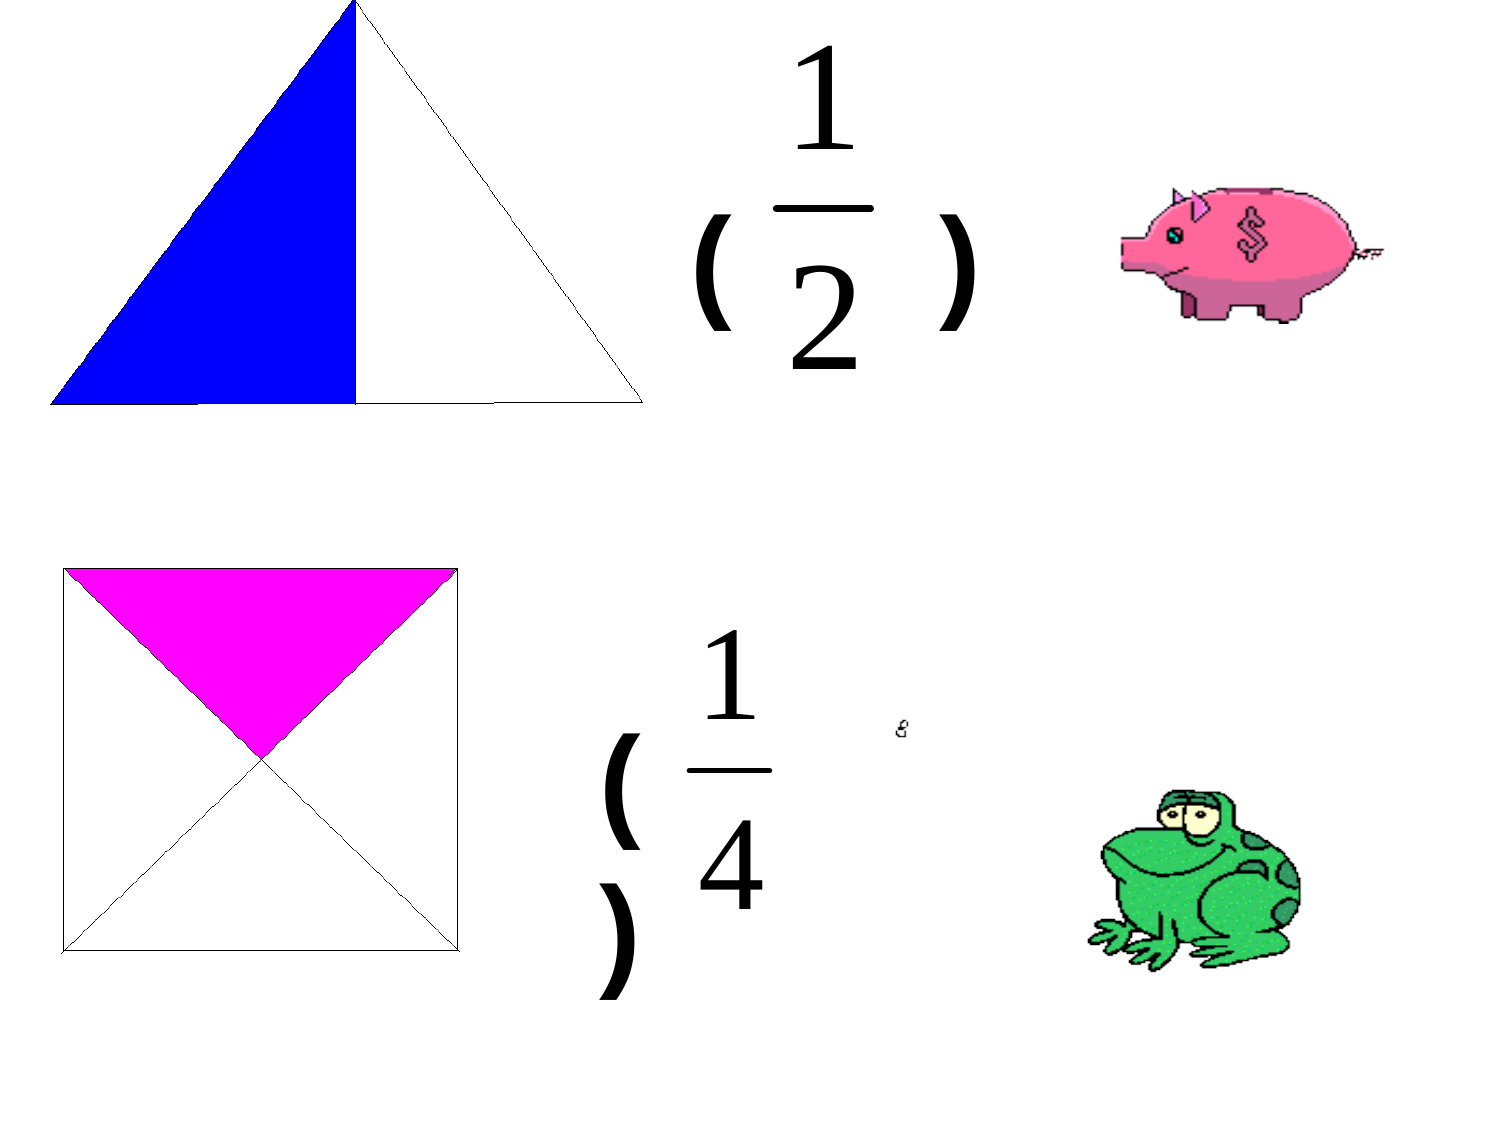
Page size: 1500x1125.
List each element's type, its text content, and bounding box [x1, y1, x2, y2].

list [0, 0, 704, 434]
picture [1115, 89, 1388, 324]
picture [40, 550, 780, 977]
text_box ( ) [910, 173, 998, 339]
picture [867, 668, 1377, 1039]
text_box ( ) [708, 173, 744, 339]
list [666, 590, 800, 940]
text_box ( ) [584, 692, 862, 1008]
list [749, 0, 907, 405]
